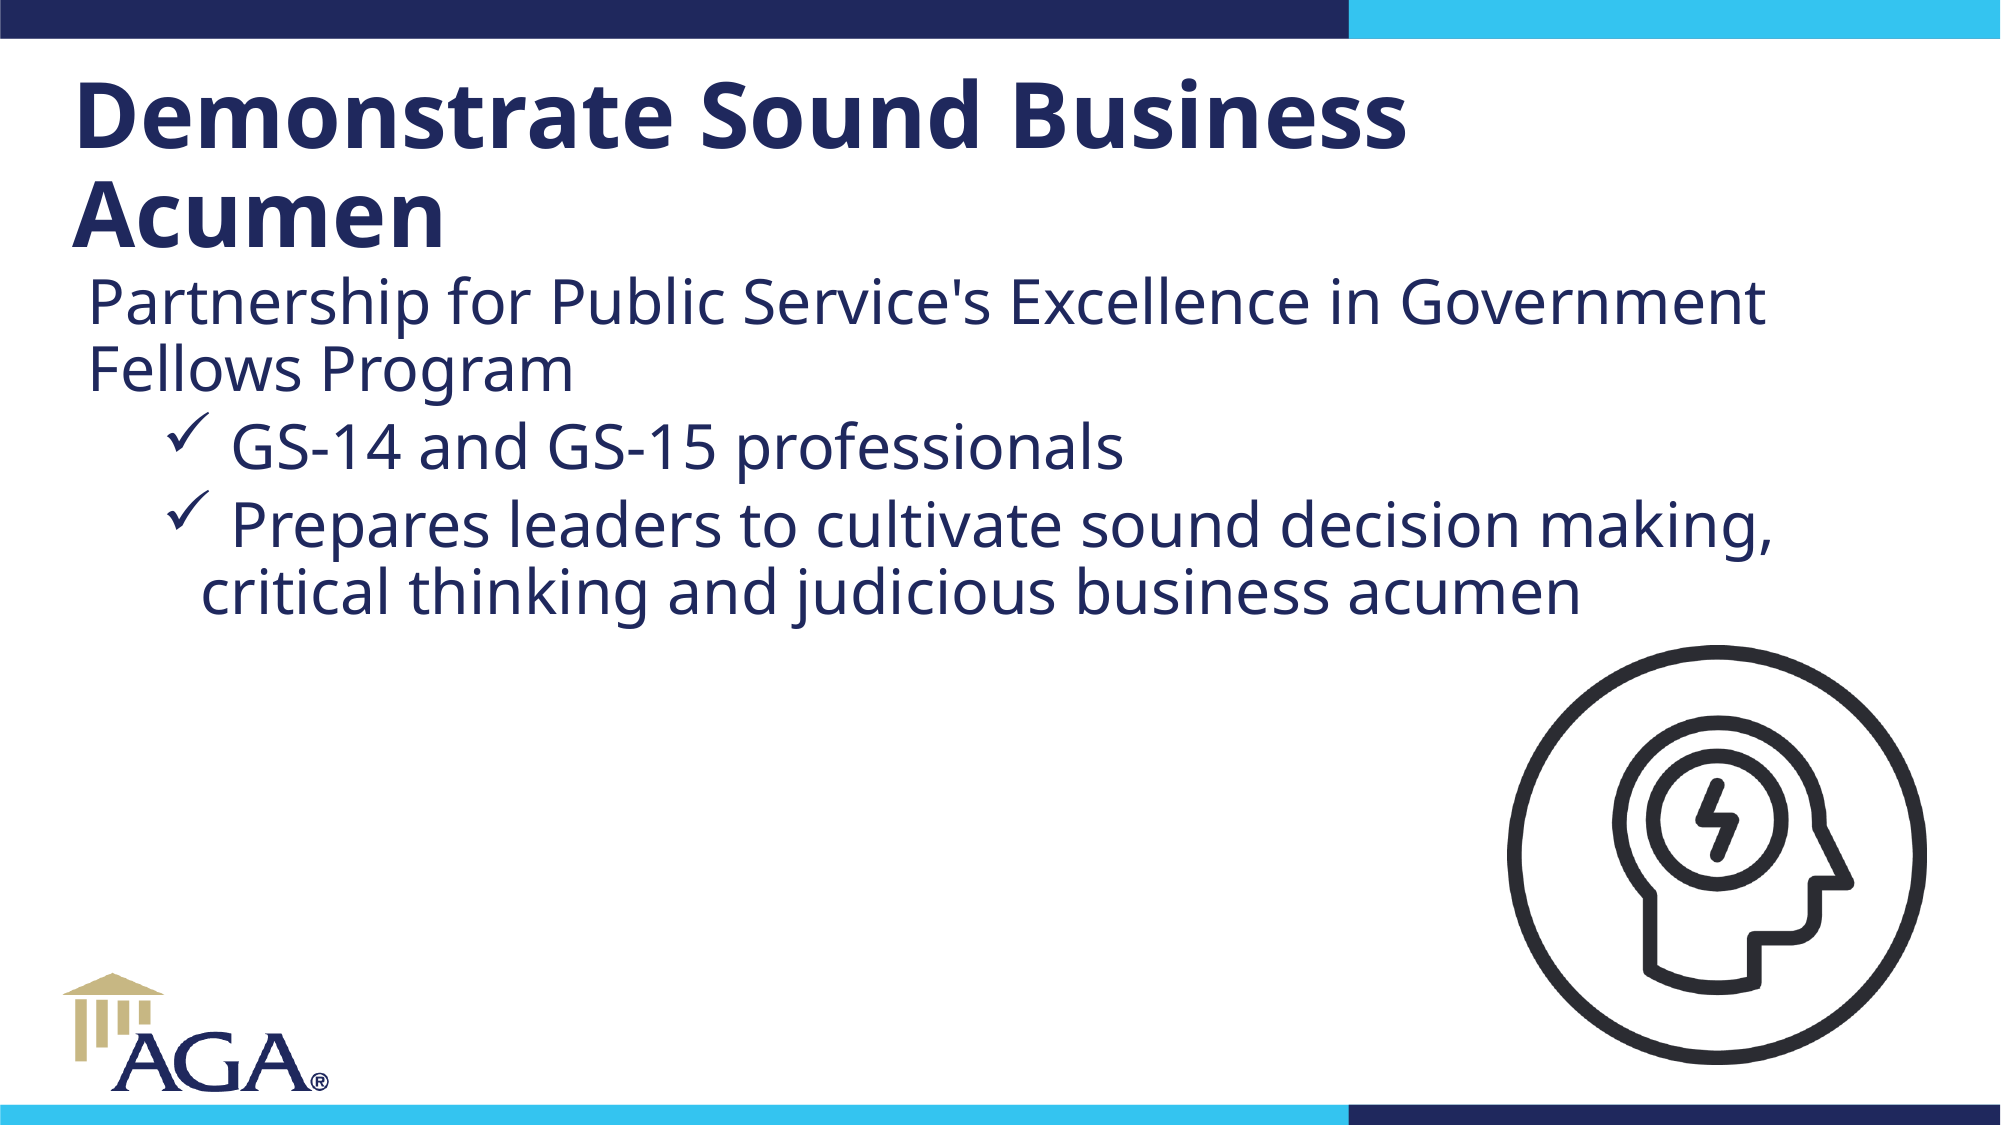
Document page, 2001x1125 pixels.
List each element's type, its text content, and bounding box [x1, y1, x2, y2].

picture [0, 0, 2001, 1125]
list Partnership for Public Service's Excellence in Government Fellows Program GS-14 and GS-15 professionals Prepares leaders to cultivate sound decision making, critical thinking and judicious business acumen [72, 262, 1798, 719]
title Demonstrate Sound Business Acumen [57, 59, 1783, 278]
